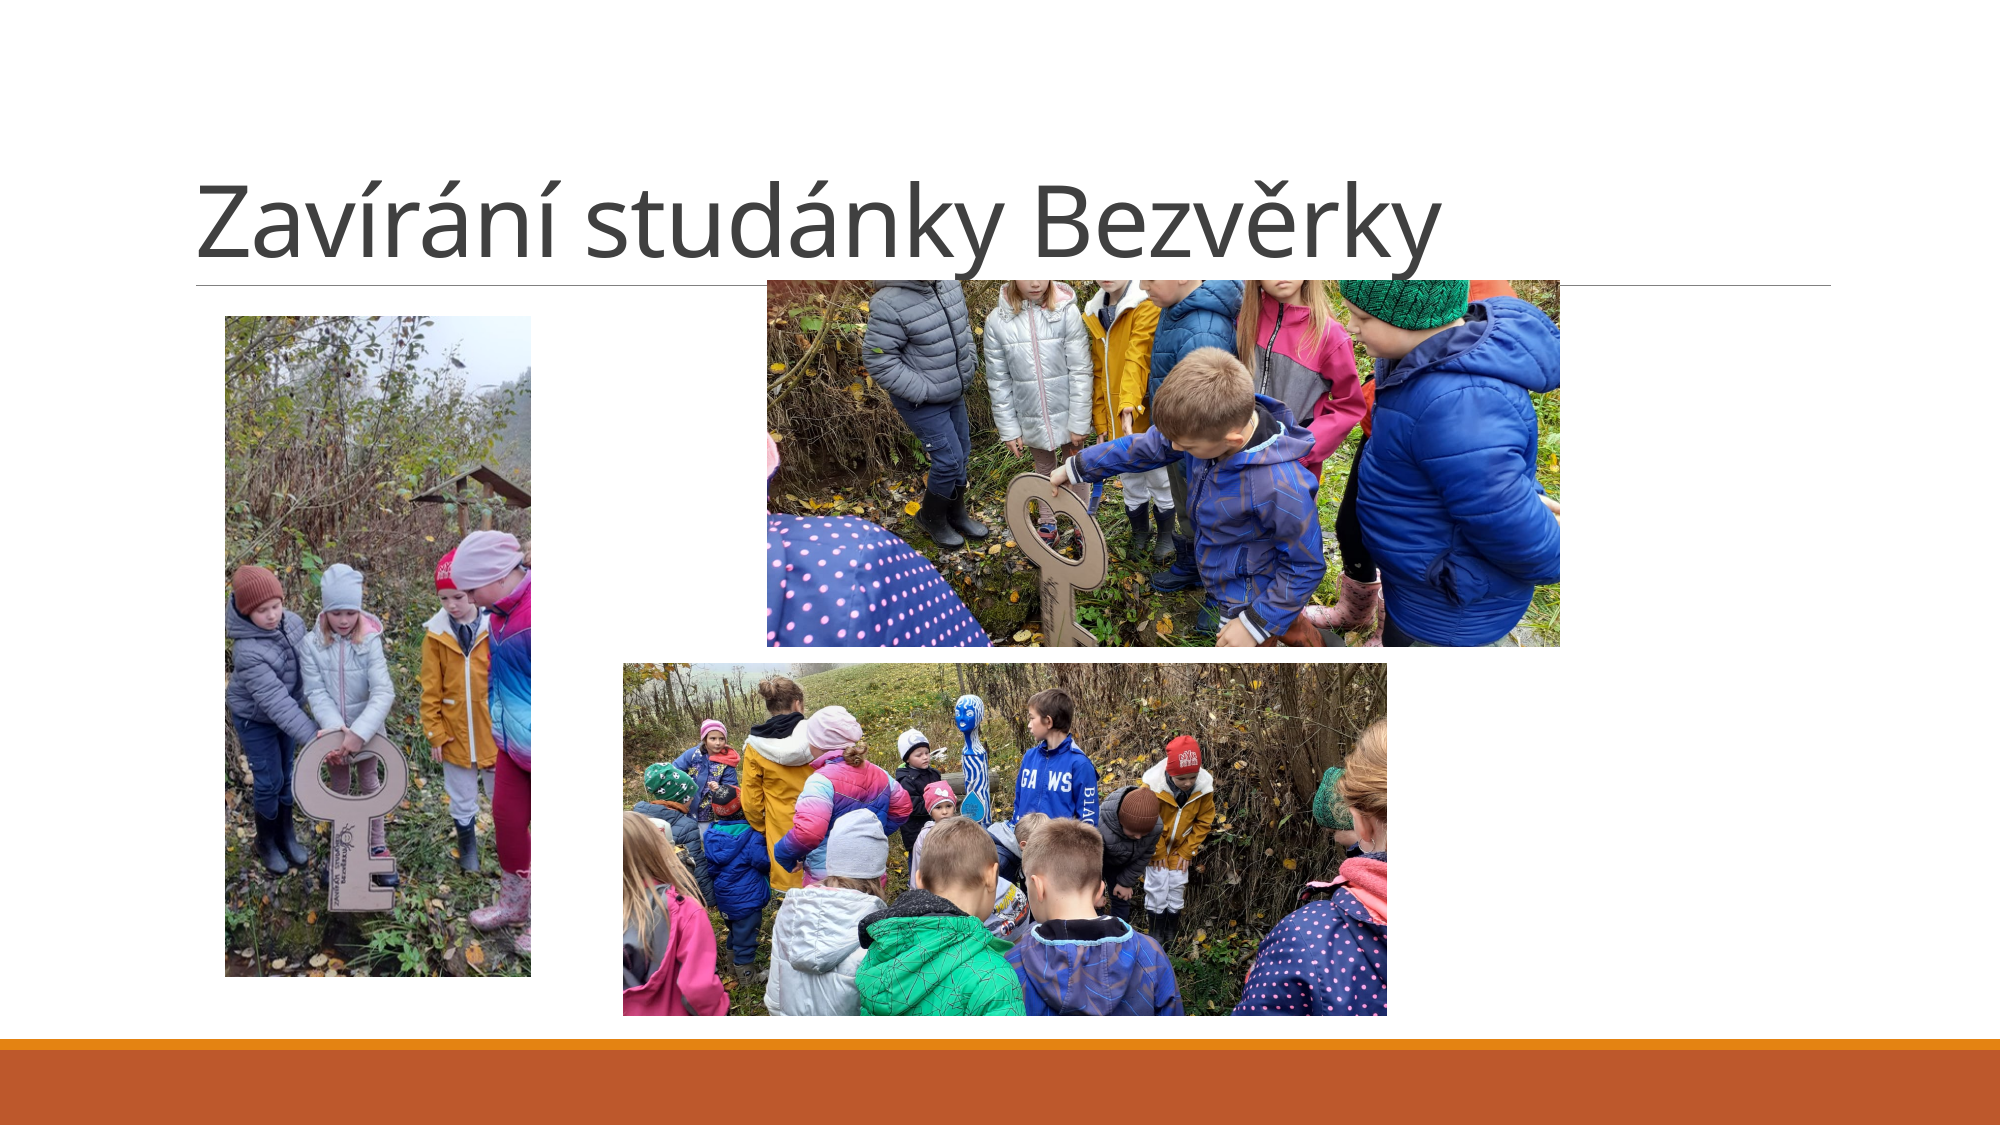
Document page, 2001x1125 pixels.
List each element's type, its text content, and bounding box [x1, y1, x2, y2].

title Zavírání studánky Bezvěrky [180, 47, 1830, 285]
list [224, 315, 531, 977]
picture [623, 662, 1387, 1016]
picture [766, 279, 1560, 647]
